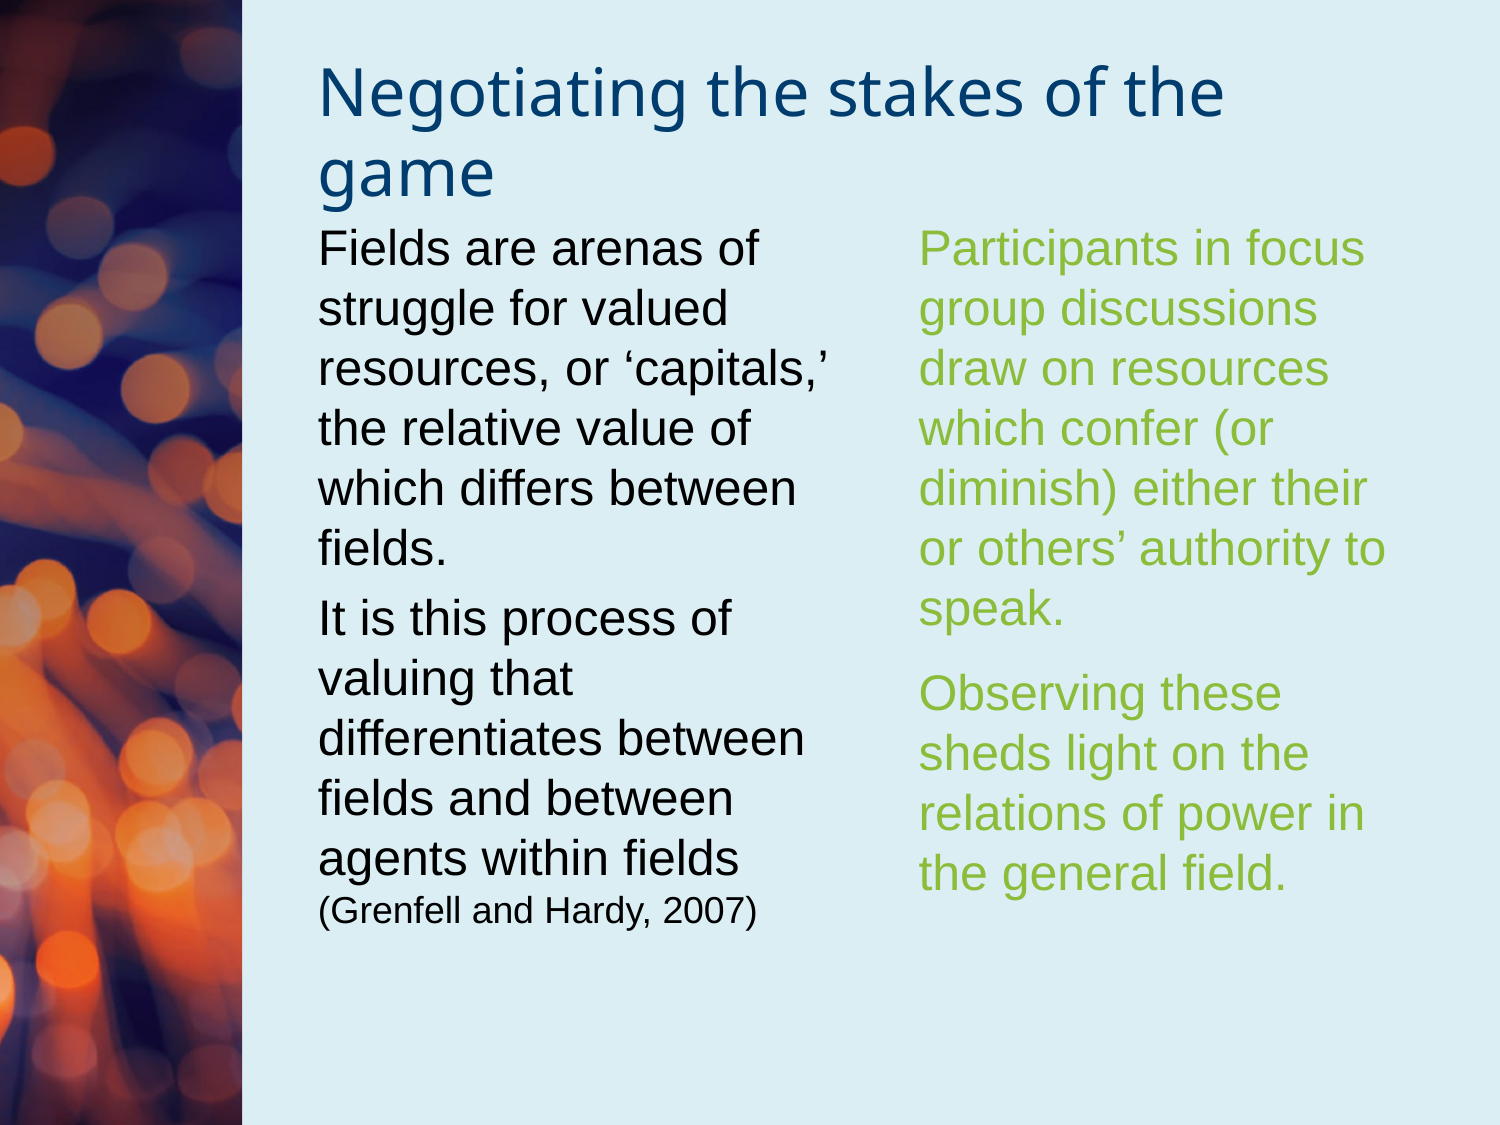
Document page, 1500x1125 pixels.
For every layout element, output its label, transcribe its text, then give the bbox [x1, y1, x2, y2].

list Participants in focus group discussions draw on resources which confer (or diminish) either their or others’ authority to speak. Observing these sheds light on the relations of power in the general field. [903, 208, 1425, 941]
list Fields are arenas of struggle for valued resources, or ‘capitals,’ the relative value of which differs between fields. It is this process of valuing that differentiates between fields and between agents within fields (Grenfell and Hardy, 2007) [302, 208, 857, 1047]
picture [0, 0, 680, 1125]
title Negotiating the stakes of the game [302, 42, 1425, 139]
